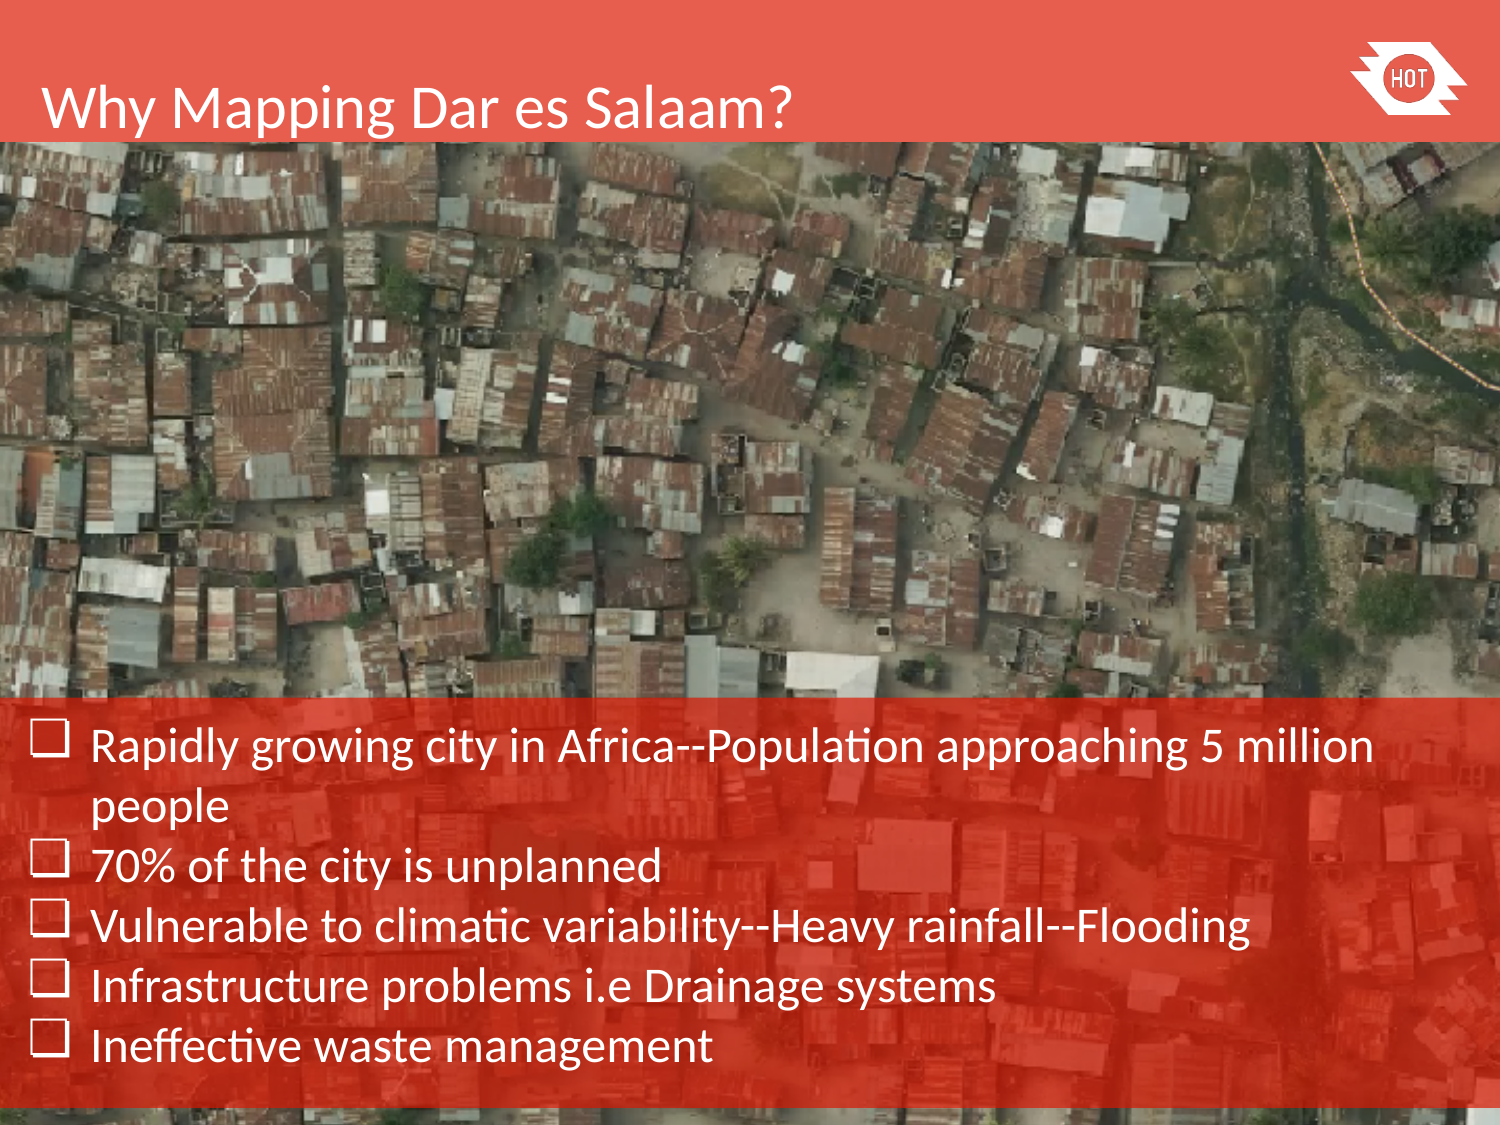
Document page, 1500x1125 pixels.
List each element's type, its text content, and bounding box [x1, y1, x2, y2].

picture [0, 142, 1500, 1125]
title Why Mapping Dar es Salaam? [26, 22, 1480, 141]
